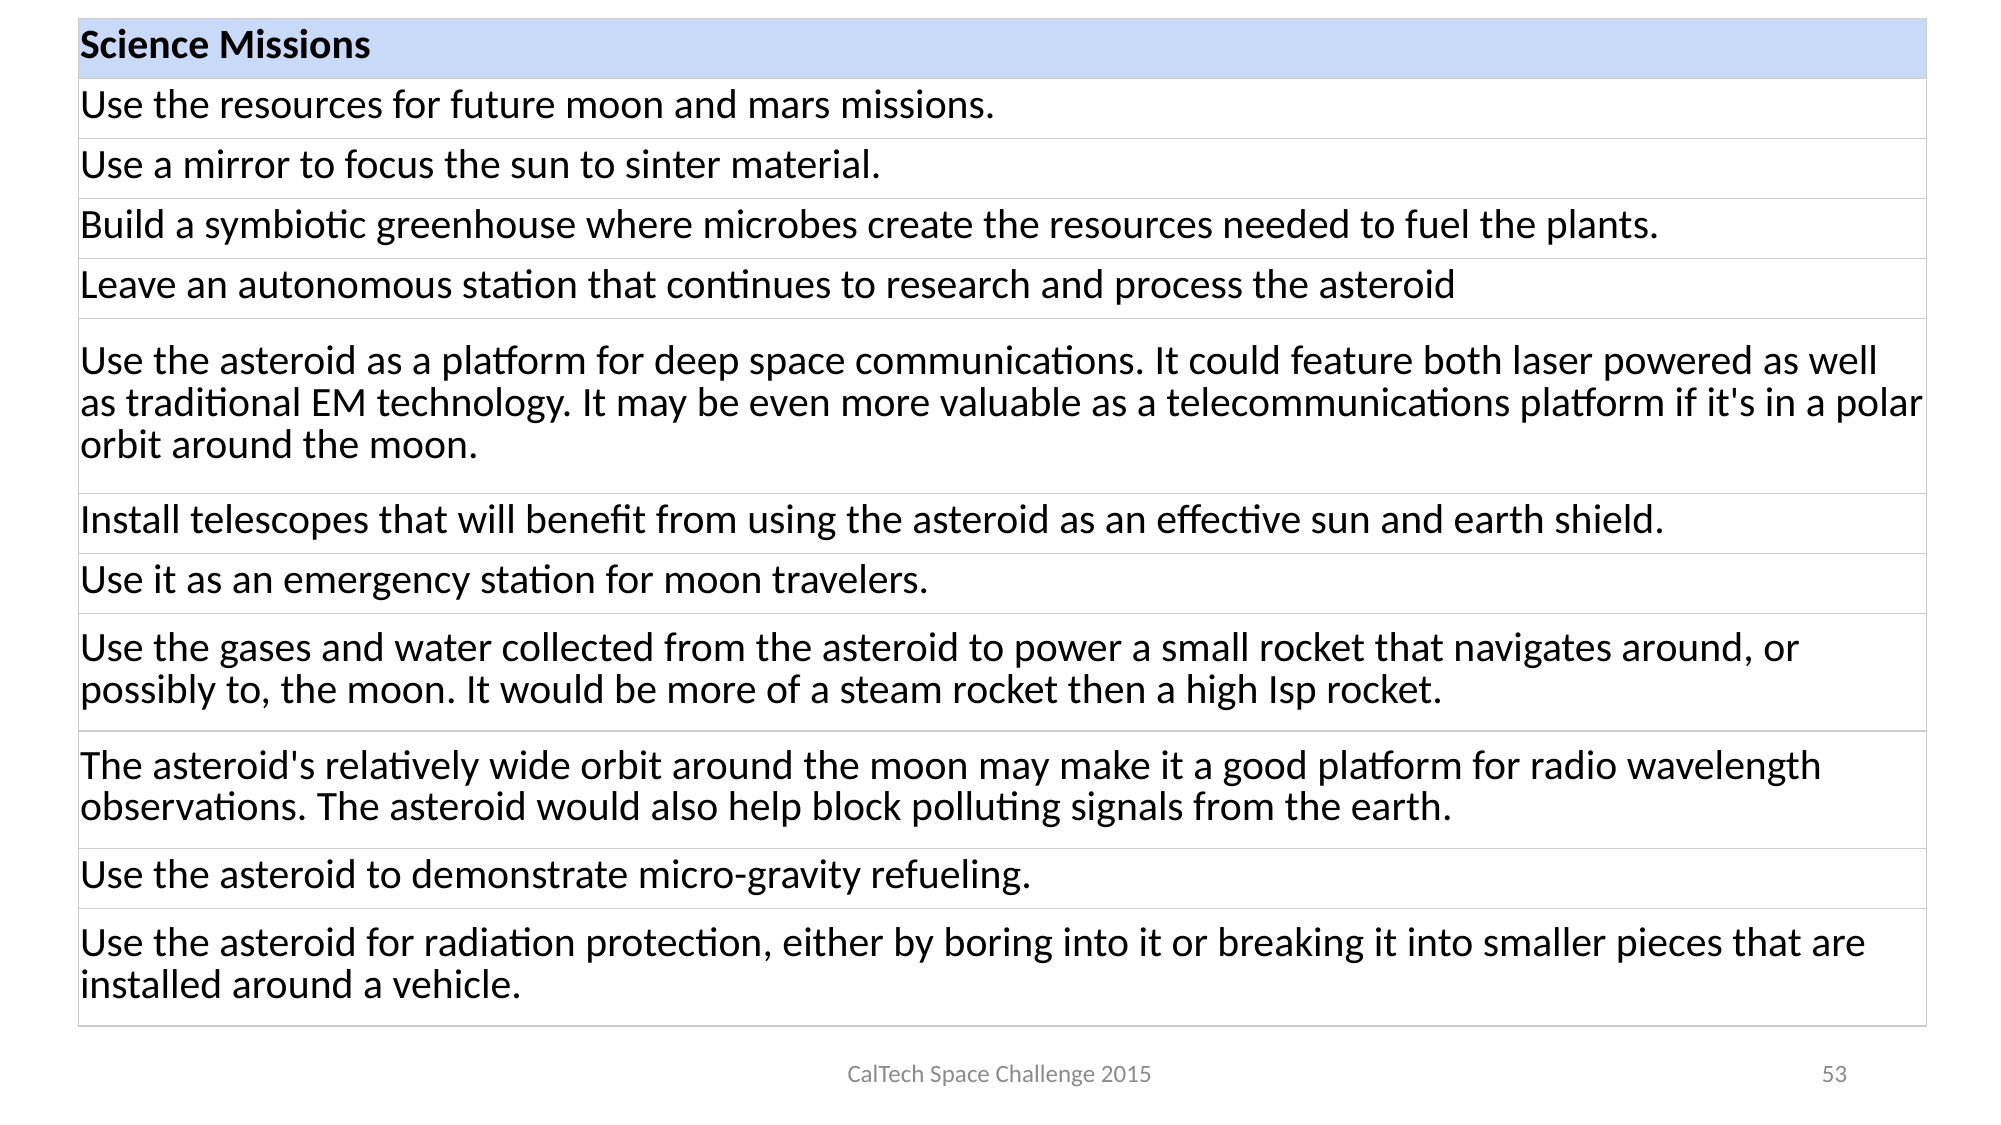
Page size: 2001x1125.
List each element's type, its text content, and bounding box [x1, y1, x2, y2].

table_cell Use the asteroid for radiation protection, either by boring into it or breaking it into smaller pieces that are installed around a vehicle. [79, 909, 1926, 1025]
table_cell Leave an autonomous station that continues to research and process the asteroid [79, 259, 1926, 318]
table_cell The asteroid's relatively wide orbit around the moon may make it a good platform for radio wavelength observations. The asteroid would also help block polluting signals from the earth. [79, 732, 1926, 848]
table_cell Use the asteroid to demonstrate micro-gravity refueling. [79, 849, 1926, 908]
table_cell Use it as an emergency station for moon travelers. [79, 554, 1926, 613]
table_cell Install telescopes that will benefit from using the asteroid as an effective sun and earth shield. [79, 494, 1926, 553]
table_cell Use the resources for future moon and mars missions. [79, 79, 1926, 138]
table_cell Use the asteroid as a platform for deep space communications. It could feature both laser powered as well as traditional EM technology. It may be even more valuable as a telecommunications platform if it's in a polar orbit around the moon. [79, 319, 1926, 493]
table_cell Use a mirror to focus the sun to sinter material. [79, 139, 1926, 198]
footer CalTech Space Challenge 2015 [662, 1042, 1338, 1103]
table_cell Use the gases and water collected from the asteroid to power a small rocket that navigates around, or possibly to, the moon. It would be more of a steam rocket then a high Isp rocket. [79, 614, 1926, 730]
slide_number 53 [1412, 1042, 1863, 1103]
table_cell Build a symbiotic greenhouse where microbes create the resources needed to fuel the plants. [79, 199, 1926, 258]
table_header Science Missions [79, 19, 1926, 78]
